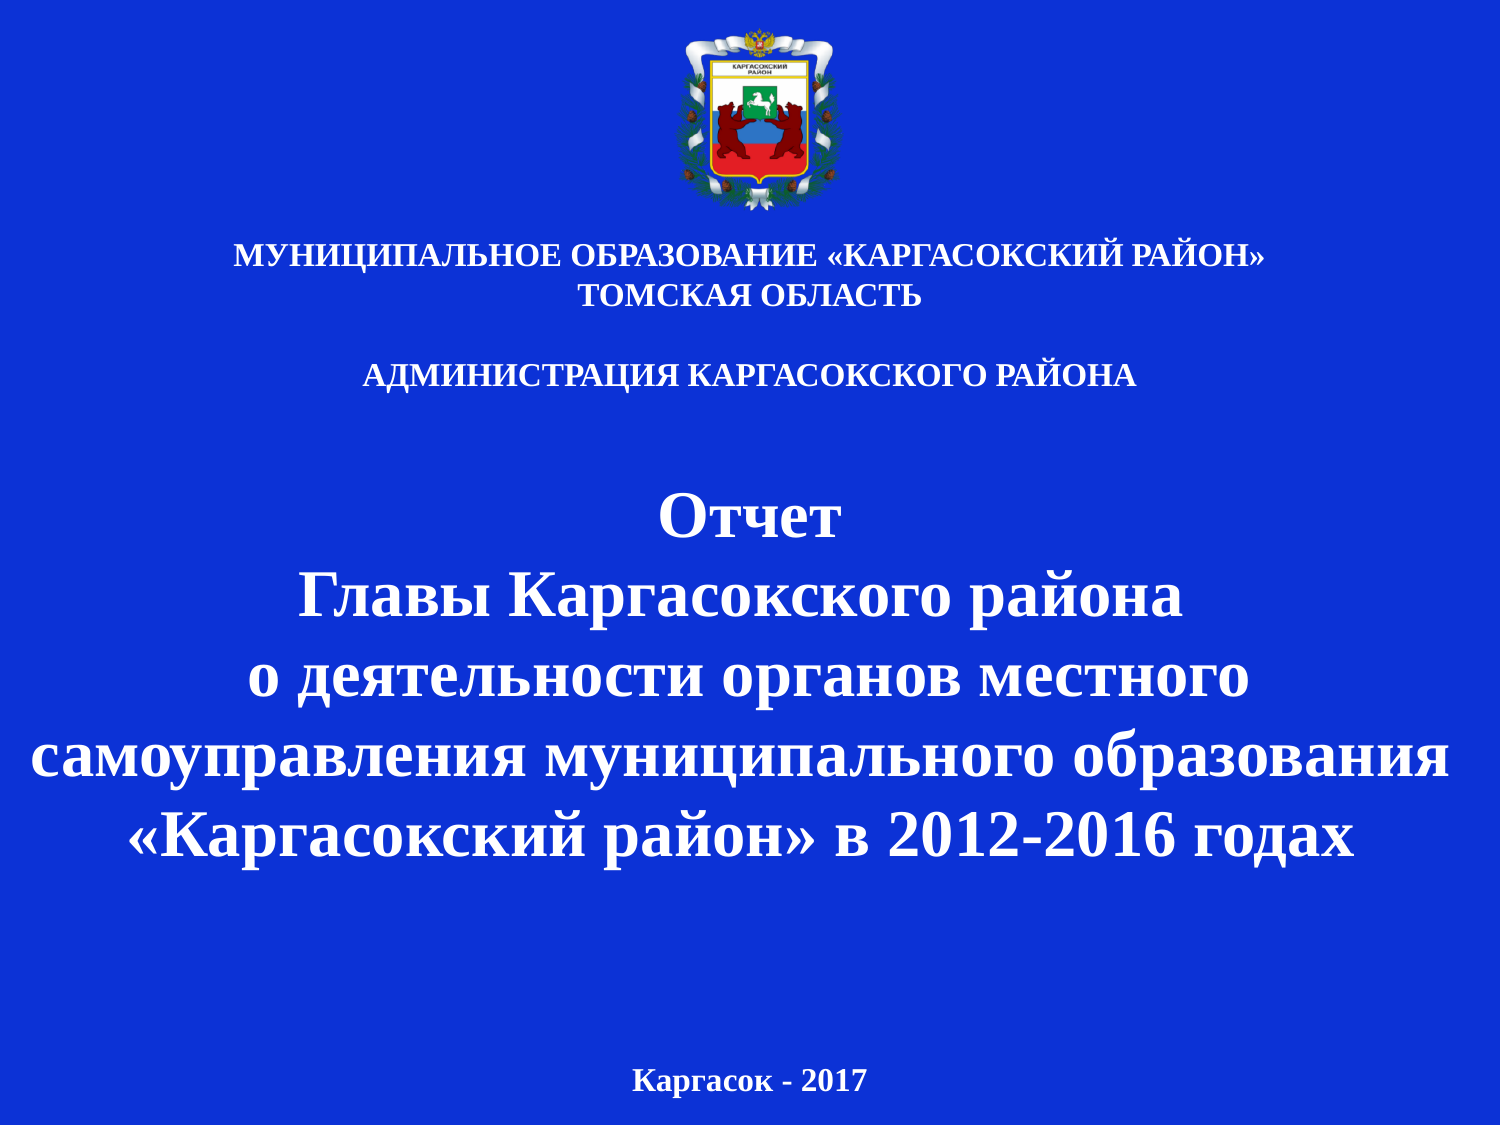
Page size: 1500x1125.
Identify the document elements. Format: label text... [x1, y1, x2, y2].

text_box МУНИЦИПАЛЬНОЕ ОБРАЗОВАНИЕ «КАРГАСОКСКИЙ РАЙОН» ТОМСКАЯ ОБЛАСТЬ АДМИНИСТРАЦИЯ КАРГАСОКСКОГО РАЙОНА [0, 224, 1500, 401]
subtitle Каргасок - 2017 [0, 1031, 1500, 1125]
picture [673, 27, 844, 212]
text_box Отчет Главы Каргасокского района о деятельности органов местного самоуправления муниципального образования «Каргасокский район» в 2012-2016 годах [0, 461, 1500, 879]
